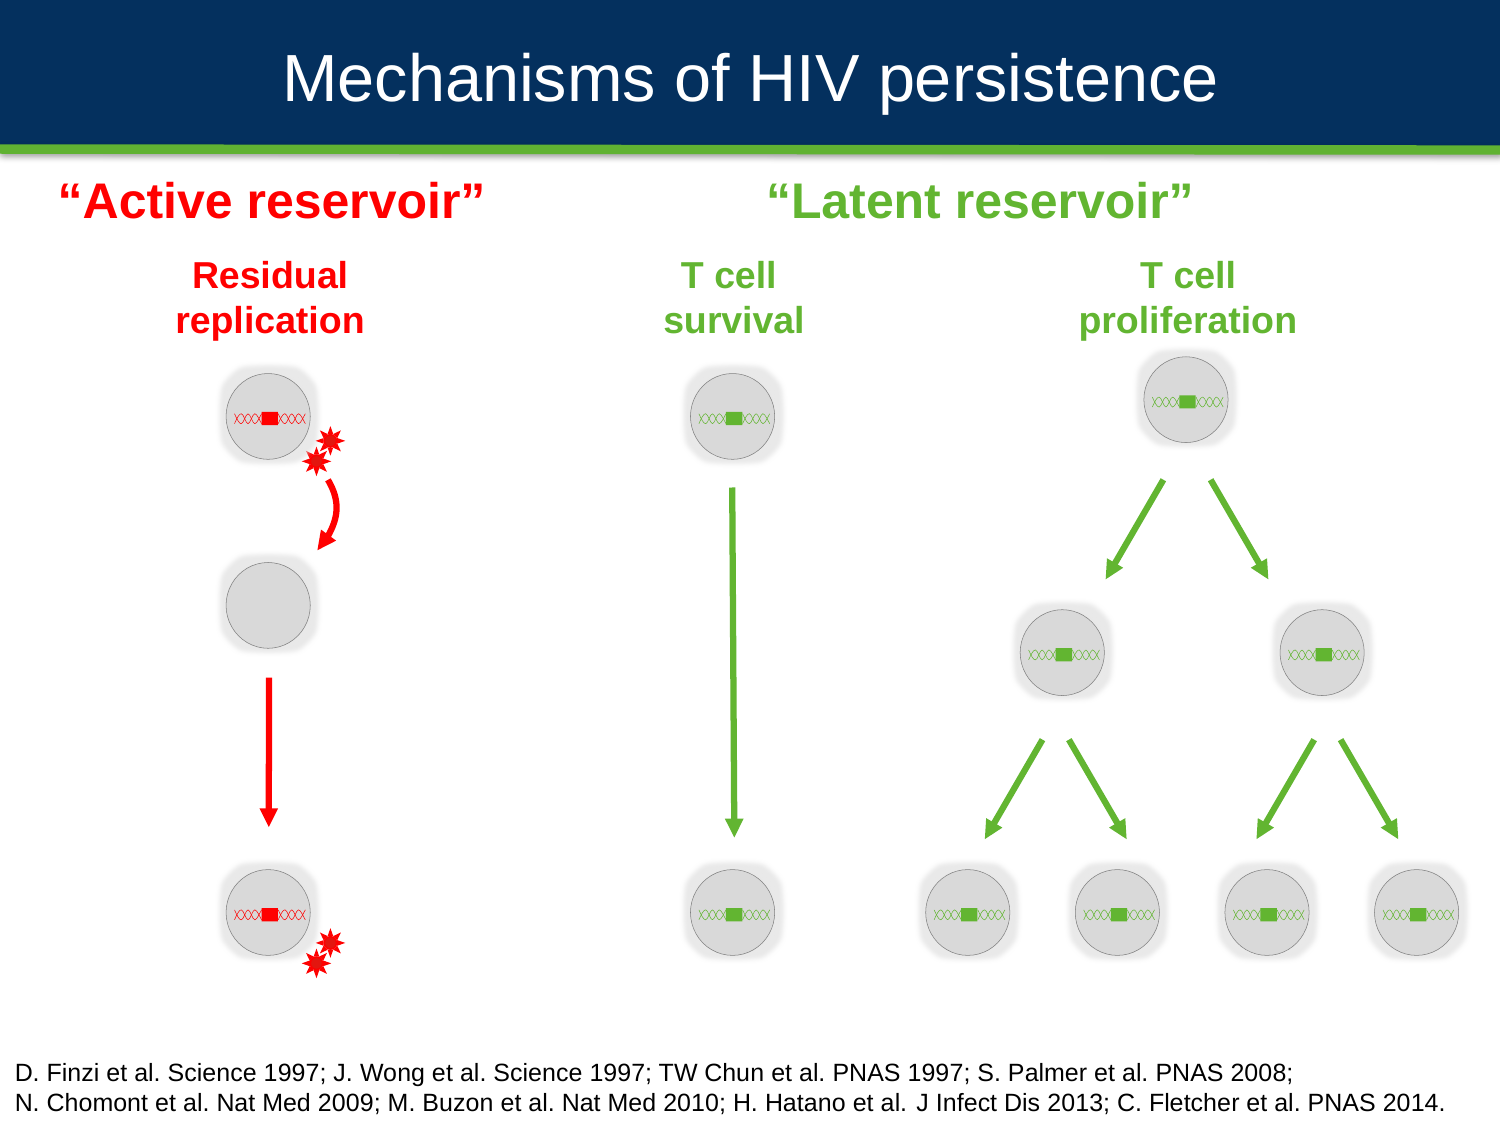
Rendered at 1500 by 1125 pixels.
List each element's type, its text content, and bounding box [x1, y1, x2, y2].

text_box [915, 243, 1471, 965]
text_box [647, 160, 1211, 965]
text_box “Active reservoir” [42, 160, 501, 236]
title Mechanisms of HIV persistence [0, 0, 1500, 144]
text_box D. Finzi et al. Science 1997; J. Wong et al. Science 1997; TW Chun et al. PNAS 1997; S. Palmer et al. PNAS 2008; N. Chomont et al. Nat Med 2009; M. Buzon et al. Nat Med 2010; H. Hatano et al. J Infect Dis 2013; C. Fletcher et al. PNAS 2014. [0, 1049, 1500, 1124]
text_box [215, 361, 323, 469]
text_box Residual replication [160, 243, 380, 349]
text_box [215, 491, 347, 977]
text_box [326, 428, 343, 454]
